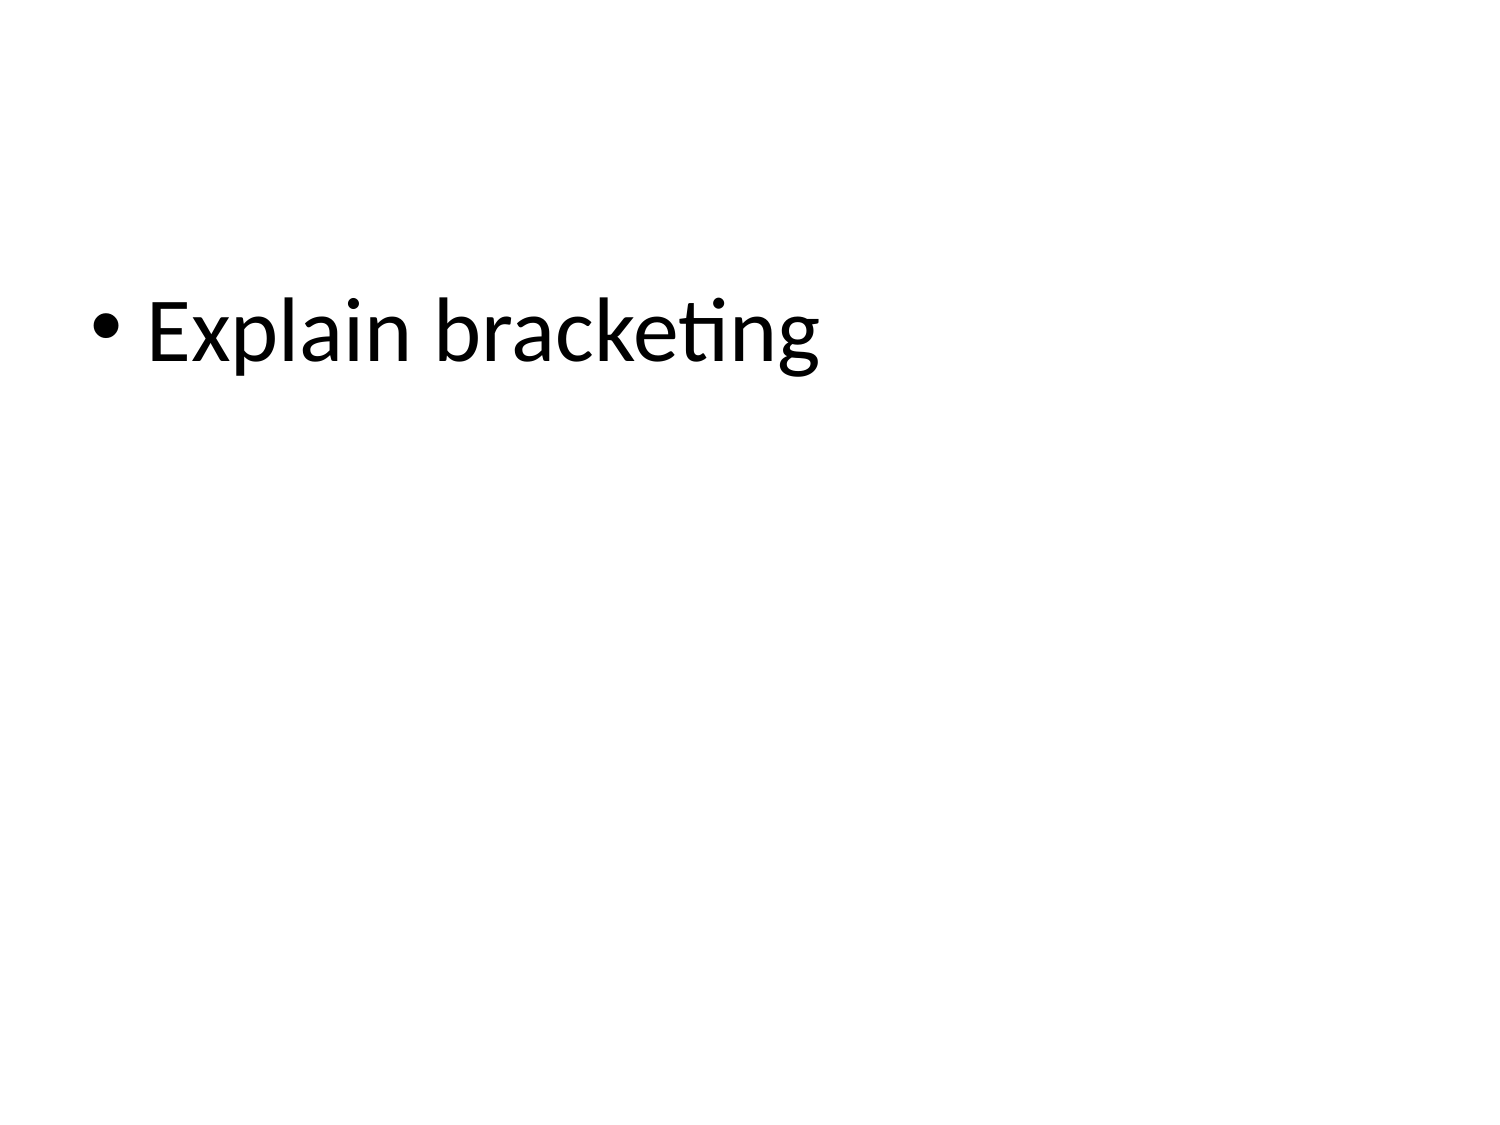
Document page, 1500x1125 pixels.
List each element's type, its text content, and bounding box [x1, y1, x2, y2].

list Explain bracketing [75, 262, 1425, 1005]
